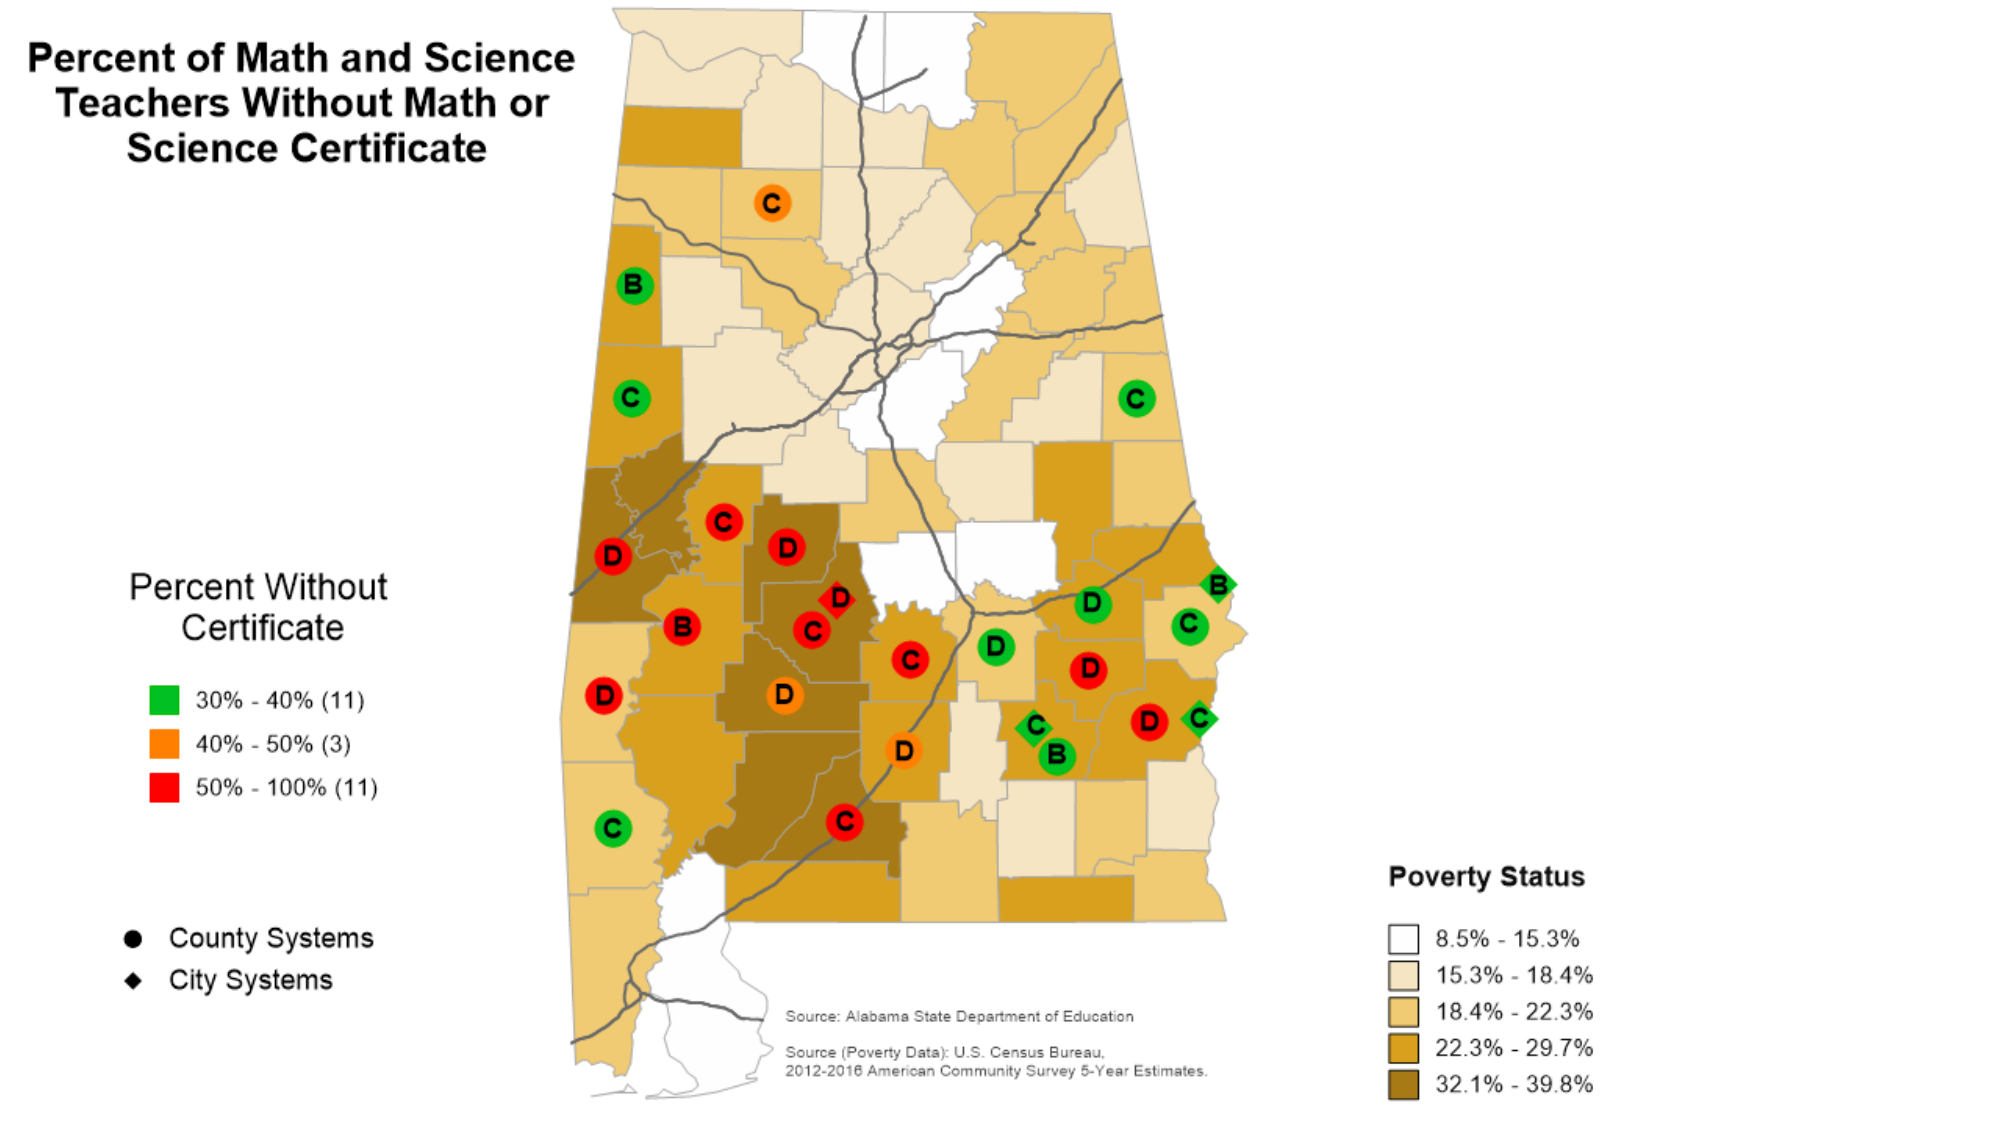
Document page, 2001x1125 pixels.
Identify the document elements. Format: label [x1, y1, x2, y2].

picture [17, 0, 1604, 1111]
